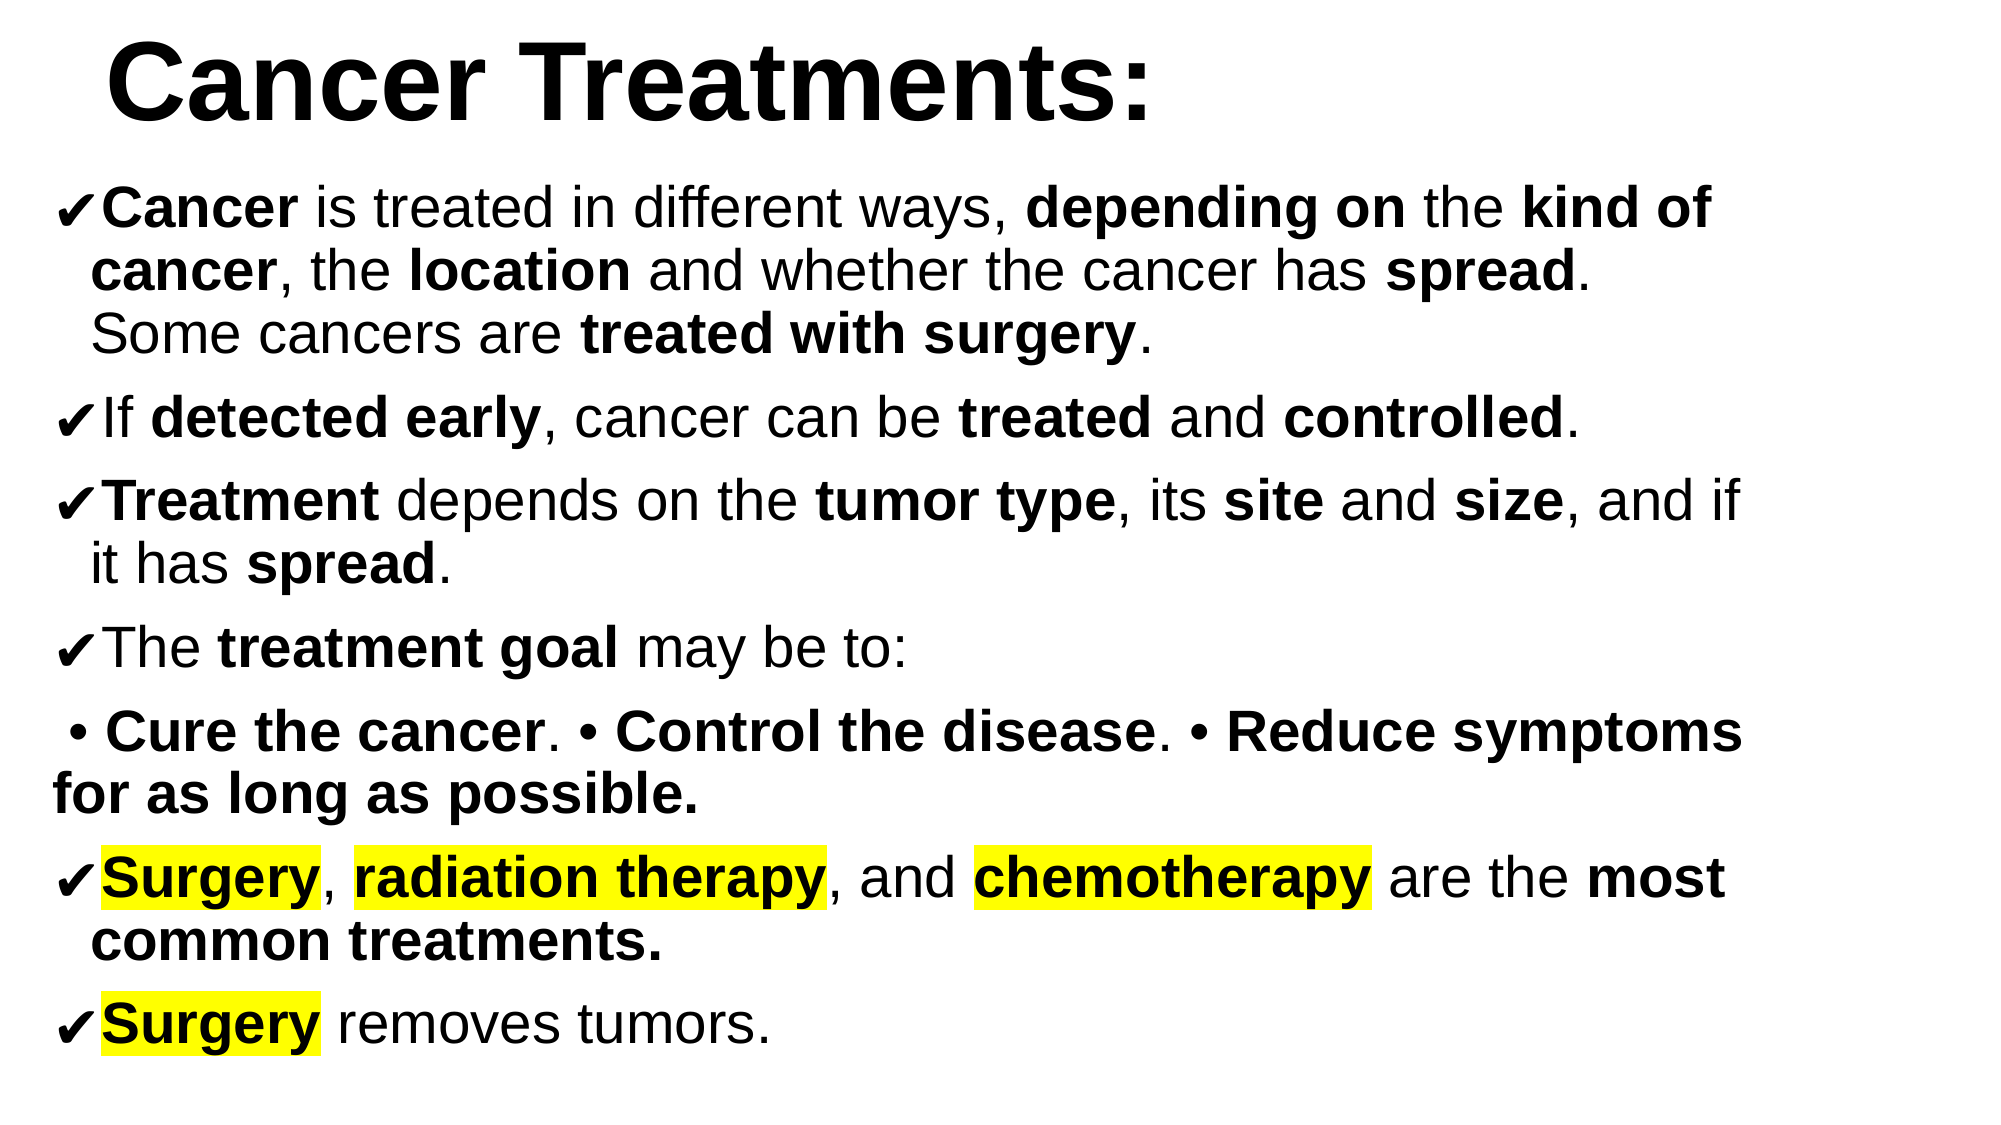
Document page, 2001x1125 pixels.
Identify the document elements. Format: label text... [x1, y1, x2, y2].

text_box Cancer Treatments: [0, 0, 1270, 150]
list Cancer is treated in different ways, depending on the kind of cancer, the location and whether the cancer has spread. Some cancers are treated with surgery. If detected early, cancer can be treated and controlled. Treatment depends on the tumor type, its site and size, and if it has spread. The treatment goal may be to: • Cure the cancer. • Control the disease. • Reduce symptoms for as long as possible. Surgery, radiation therapy, and chemotherapy are the most common treatments. Surgery removes tumors. [37, 169, 1763, 1106]
